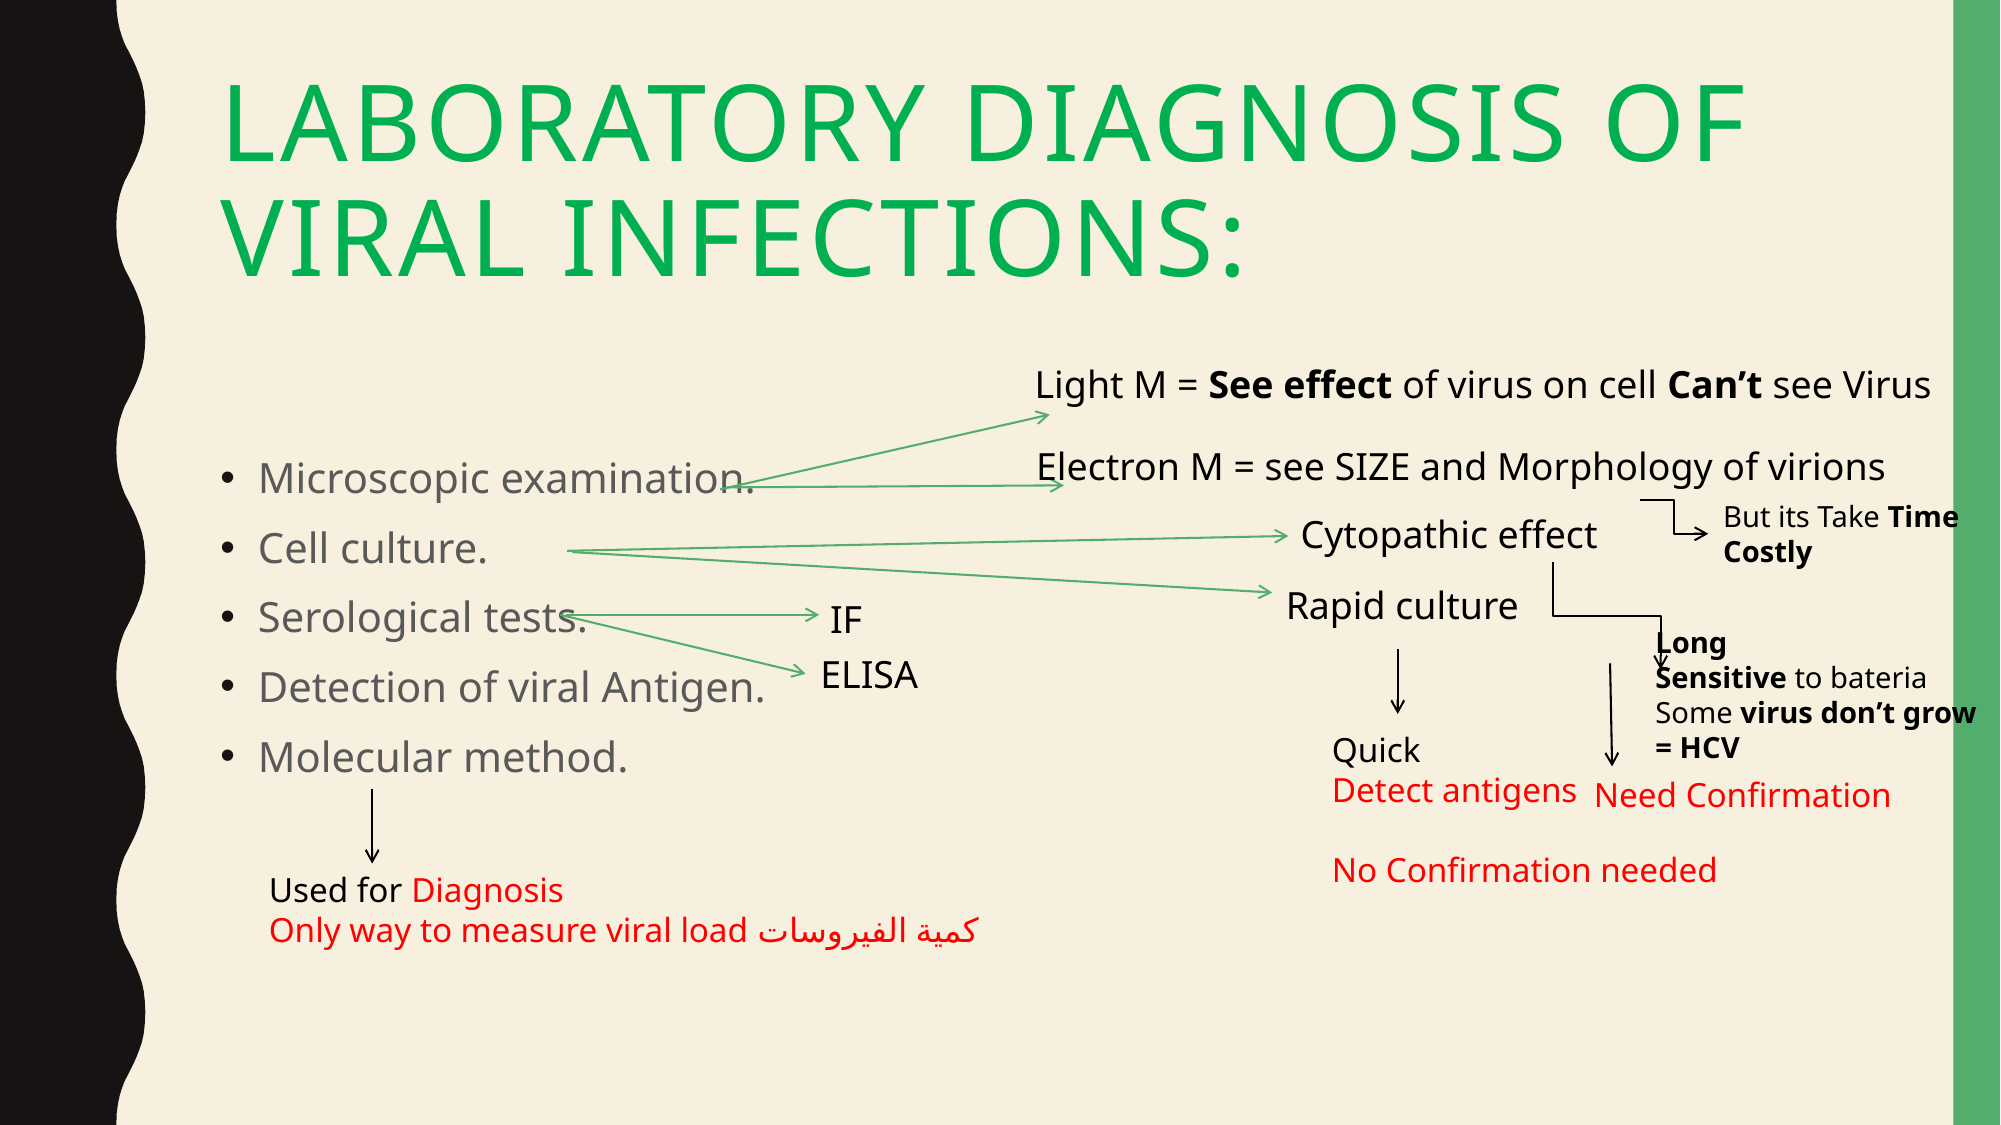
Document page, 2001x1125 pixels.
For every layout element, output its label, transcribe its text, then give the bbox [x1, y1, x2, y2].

text_box ELISA [805, 643, 933, 704]
text_box Used for Diagnosis Only way to measure viral load كمية الفيروسات [254, 861, 1003, 957]
text_box Long Sensitive to bateria Some virus don’t grow = HCV [1640, 616, 1992, 772]
text_box Need Confirmation [1734, 766, 1907, 822]
text_box Quick Detect antigens No Confirmation needed [1317, 721, 1734, 897]
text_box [560, 614, 808, 675]
text_box Cytopathic effect [1285, 503, 1613, 564]
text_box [720, 414, 1050, 490]
text_box Light M = See effect of virus on cell Can’t see Virus [1019, 353, 1947, 414]
text_box Electron M = see SIZE and Morphology of virions [1021, 435, 1902, 496]
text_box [1553, 562, 1661, 670]
list Microscopic examination. Cell culture. Serological tests. Detection of viral Antigen. Molecular method. [205, 375, 1875, 965]
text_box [1640, 499, 1722, 535]
text_box Rapid culture [1271, 574, 1544, 635]
text_box IF [815, 593, 882, 643]
title laboratory diagnosis of viral infections: [205, 62, 1875, 308]
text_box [572, 552, 1273, 593]
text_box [567, 535, 1289, 551]
text_box But its Take Time Costly [1708, 491, 1982, 577]
